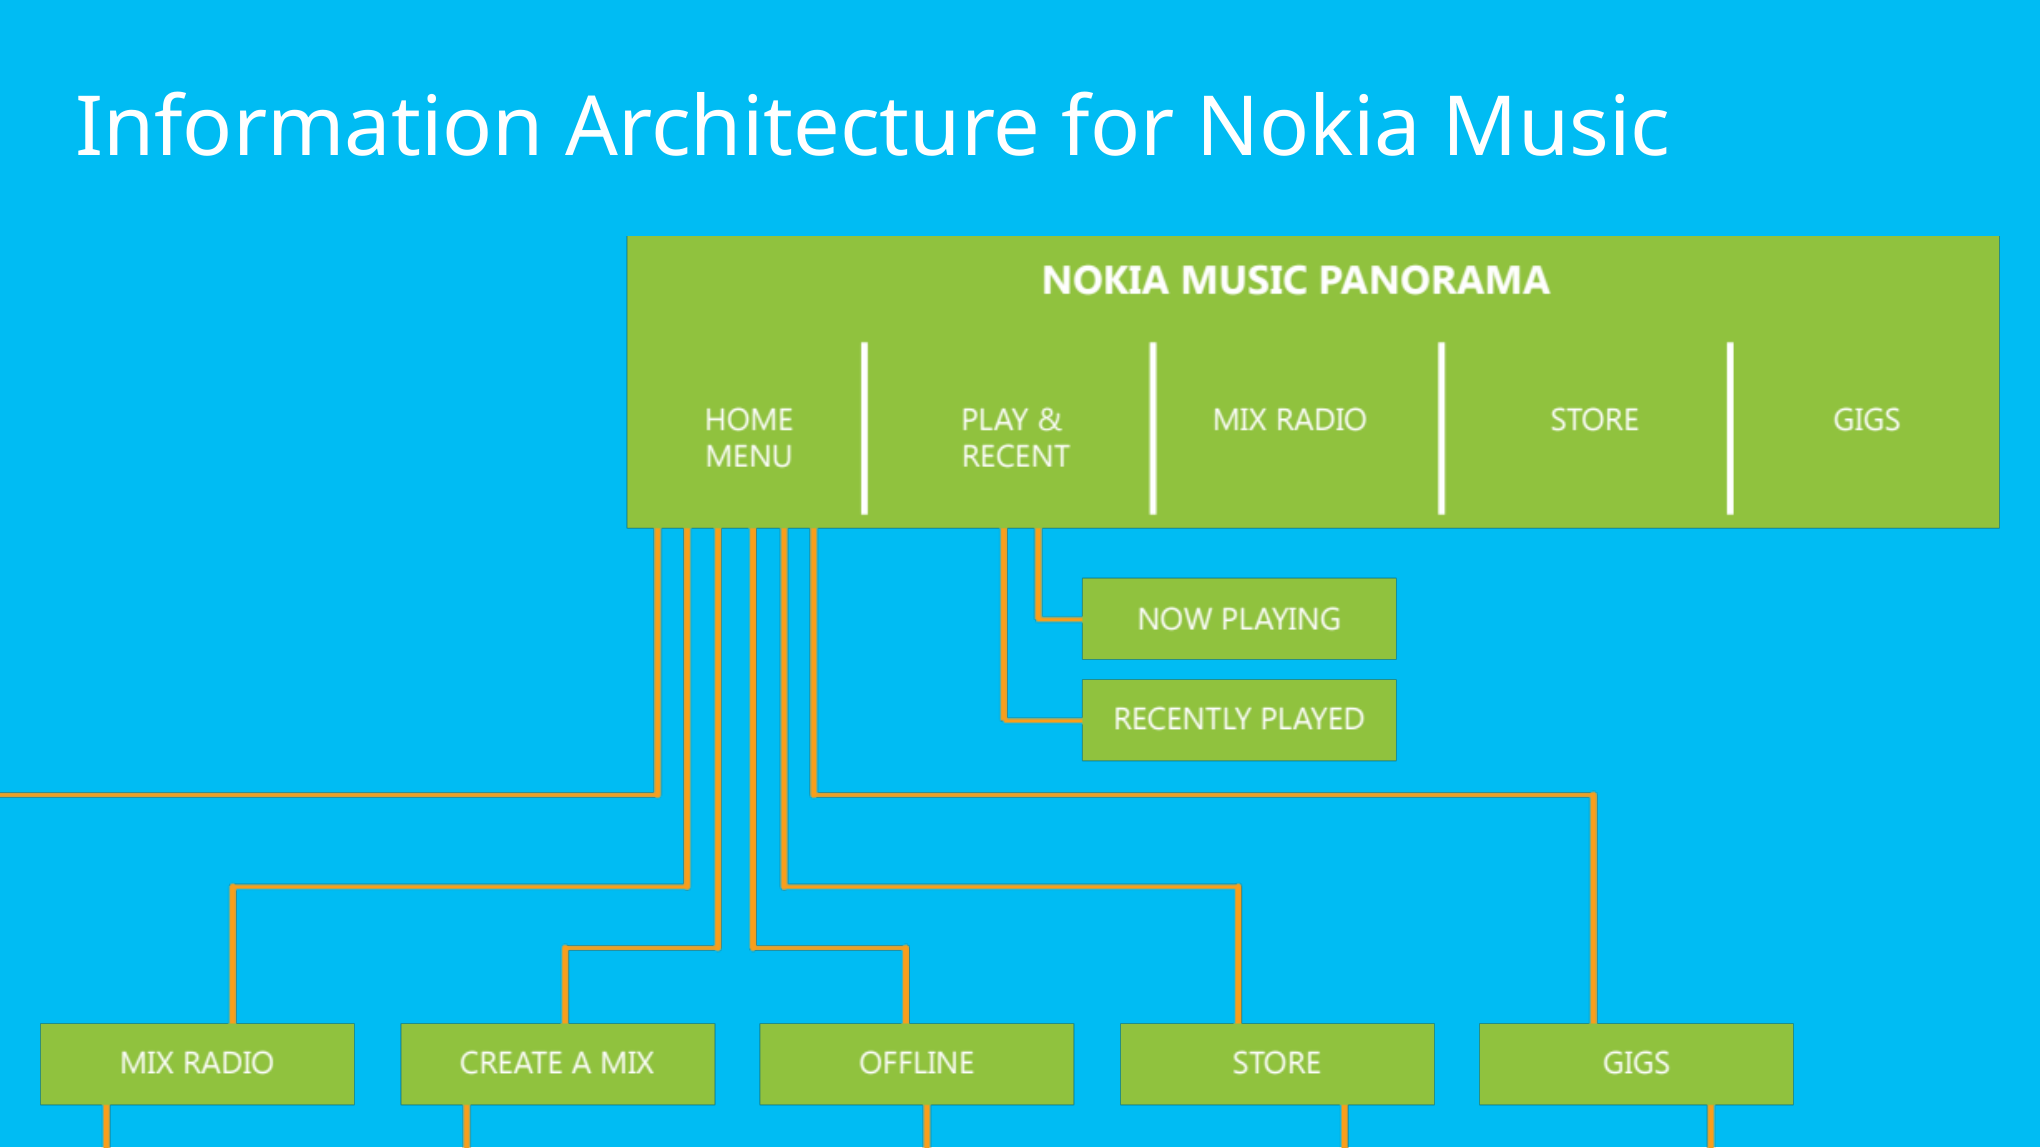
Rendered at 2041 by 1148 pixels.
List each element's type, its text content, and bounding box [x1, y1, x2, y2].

picture [0, 237, 1999, 1148]
title Information Architecture for Nokia Music [45, 48, 1996, 199]
